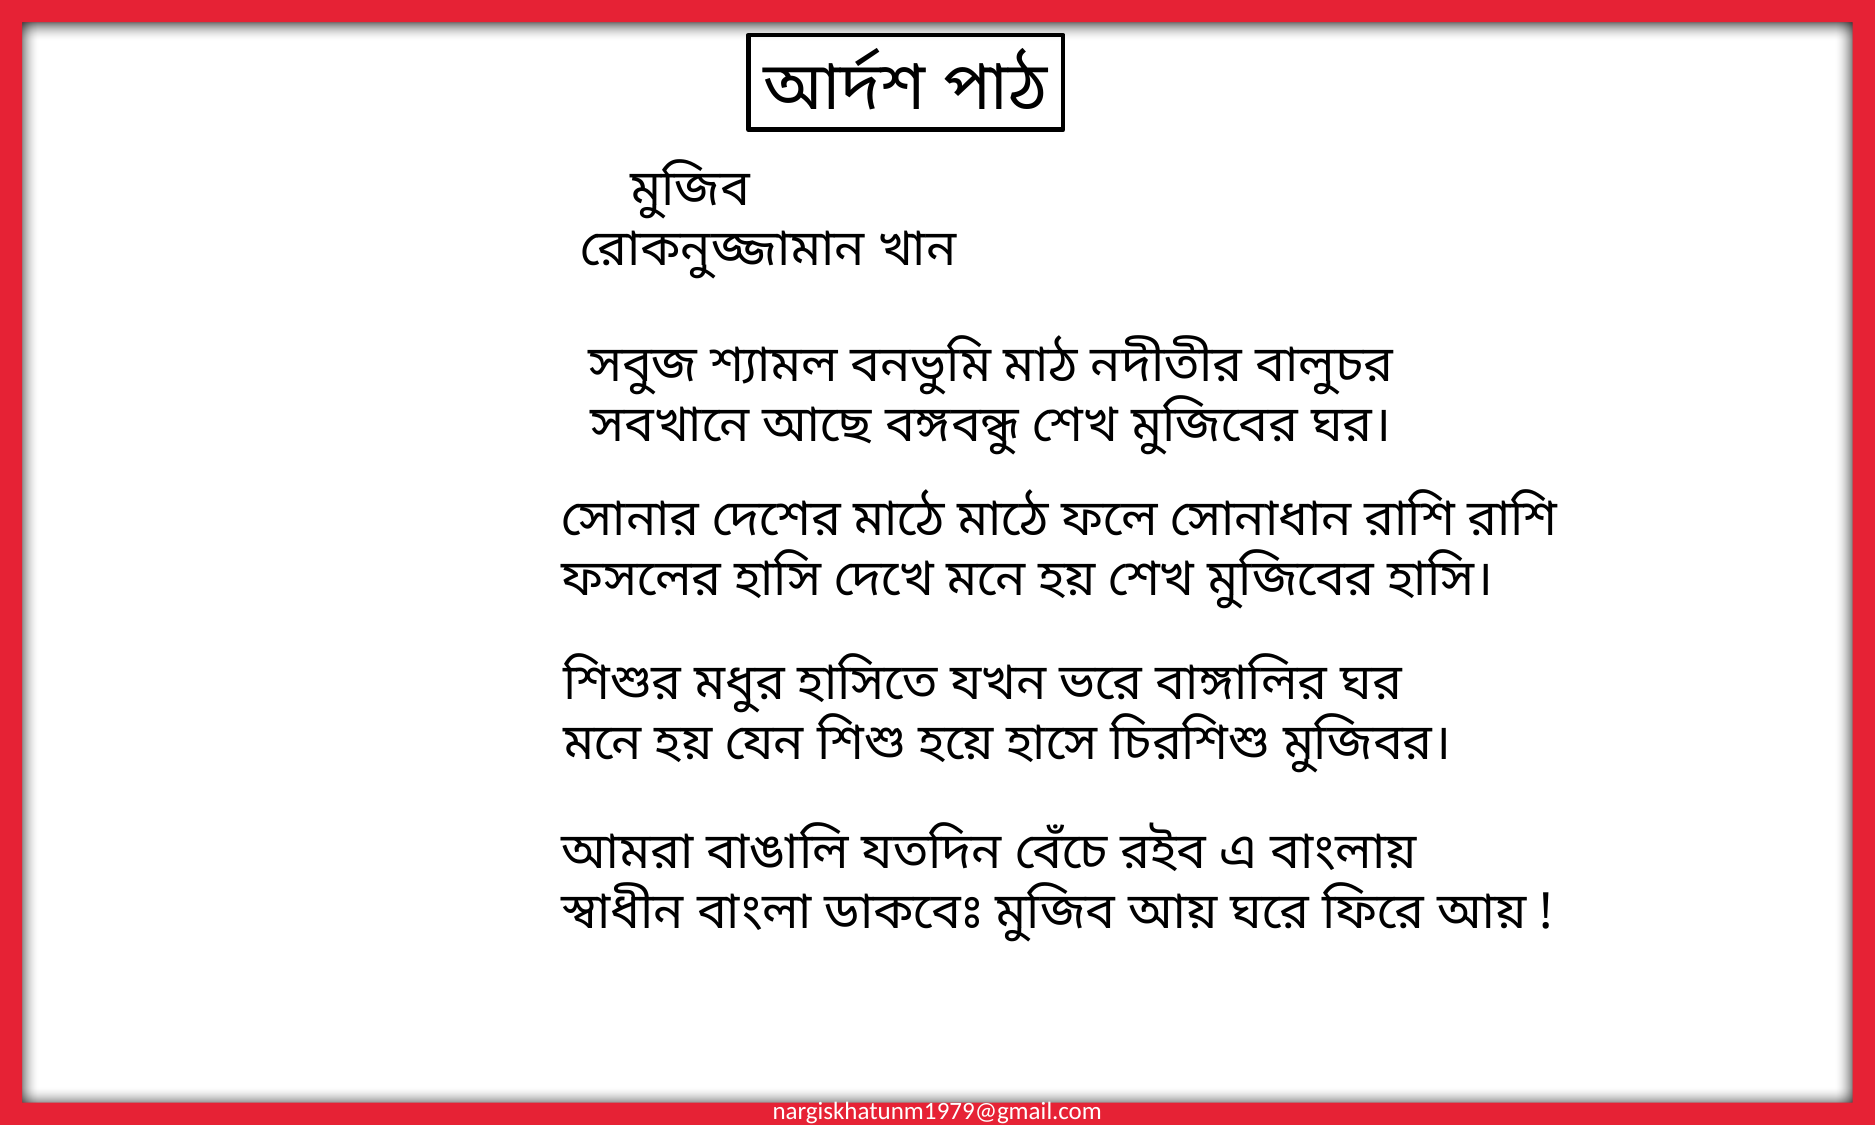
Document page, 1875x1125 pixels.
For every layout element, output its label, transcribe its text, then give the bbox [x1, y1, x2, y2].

text_box আর্দশ পাঠ [748, 35, 1064, 130]
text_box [353, 148, 1683, 948]
